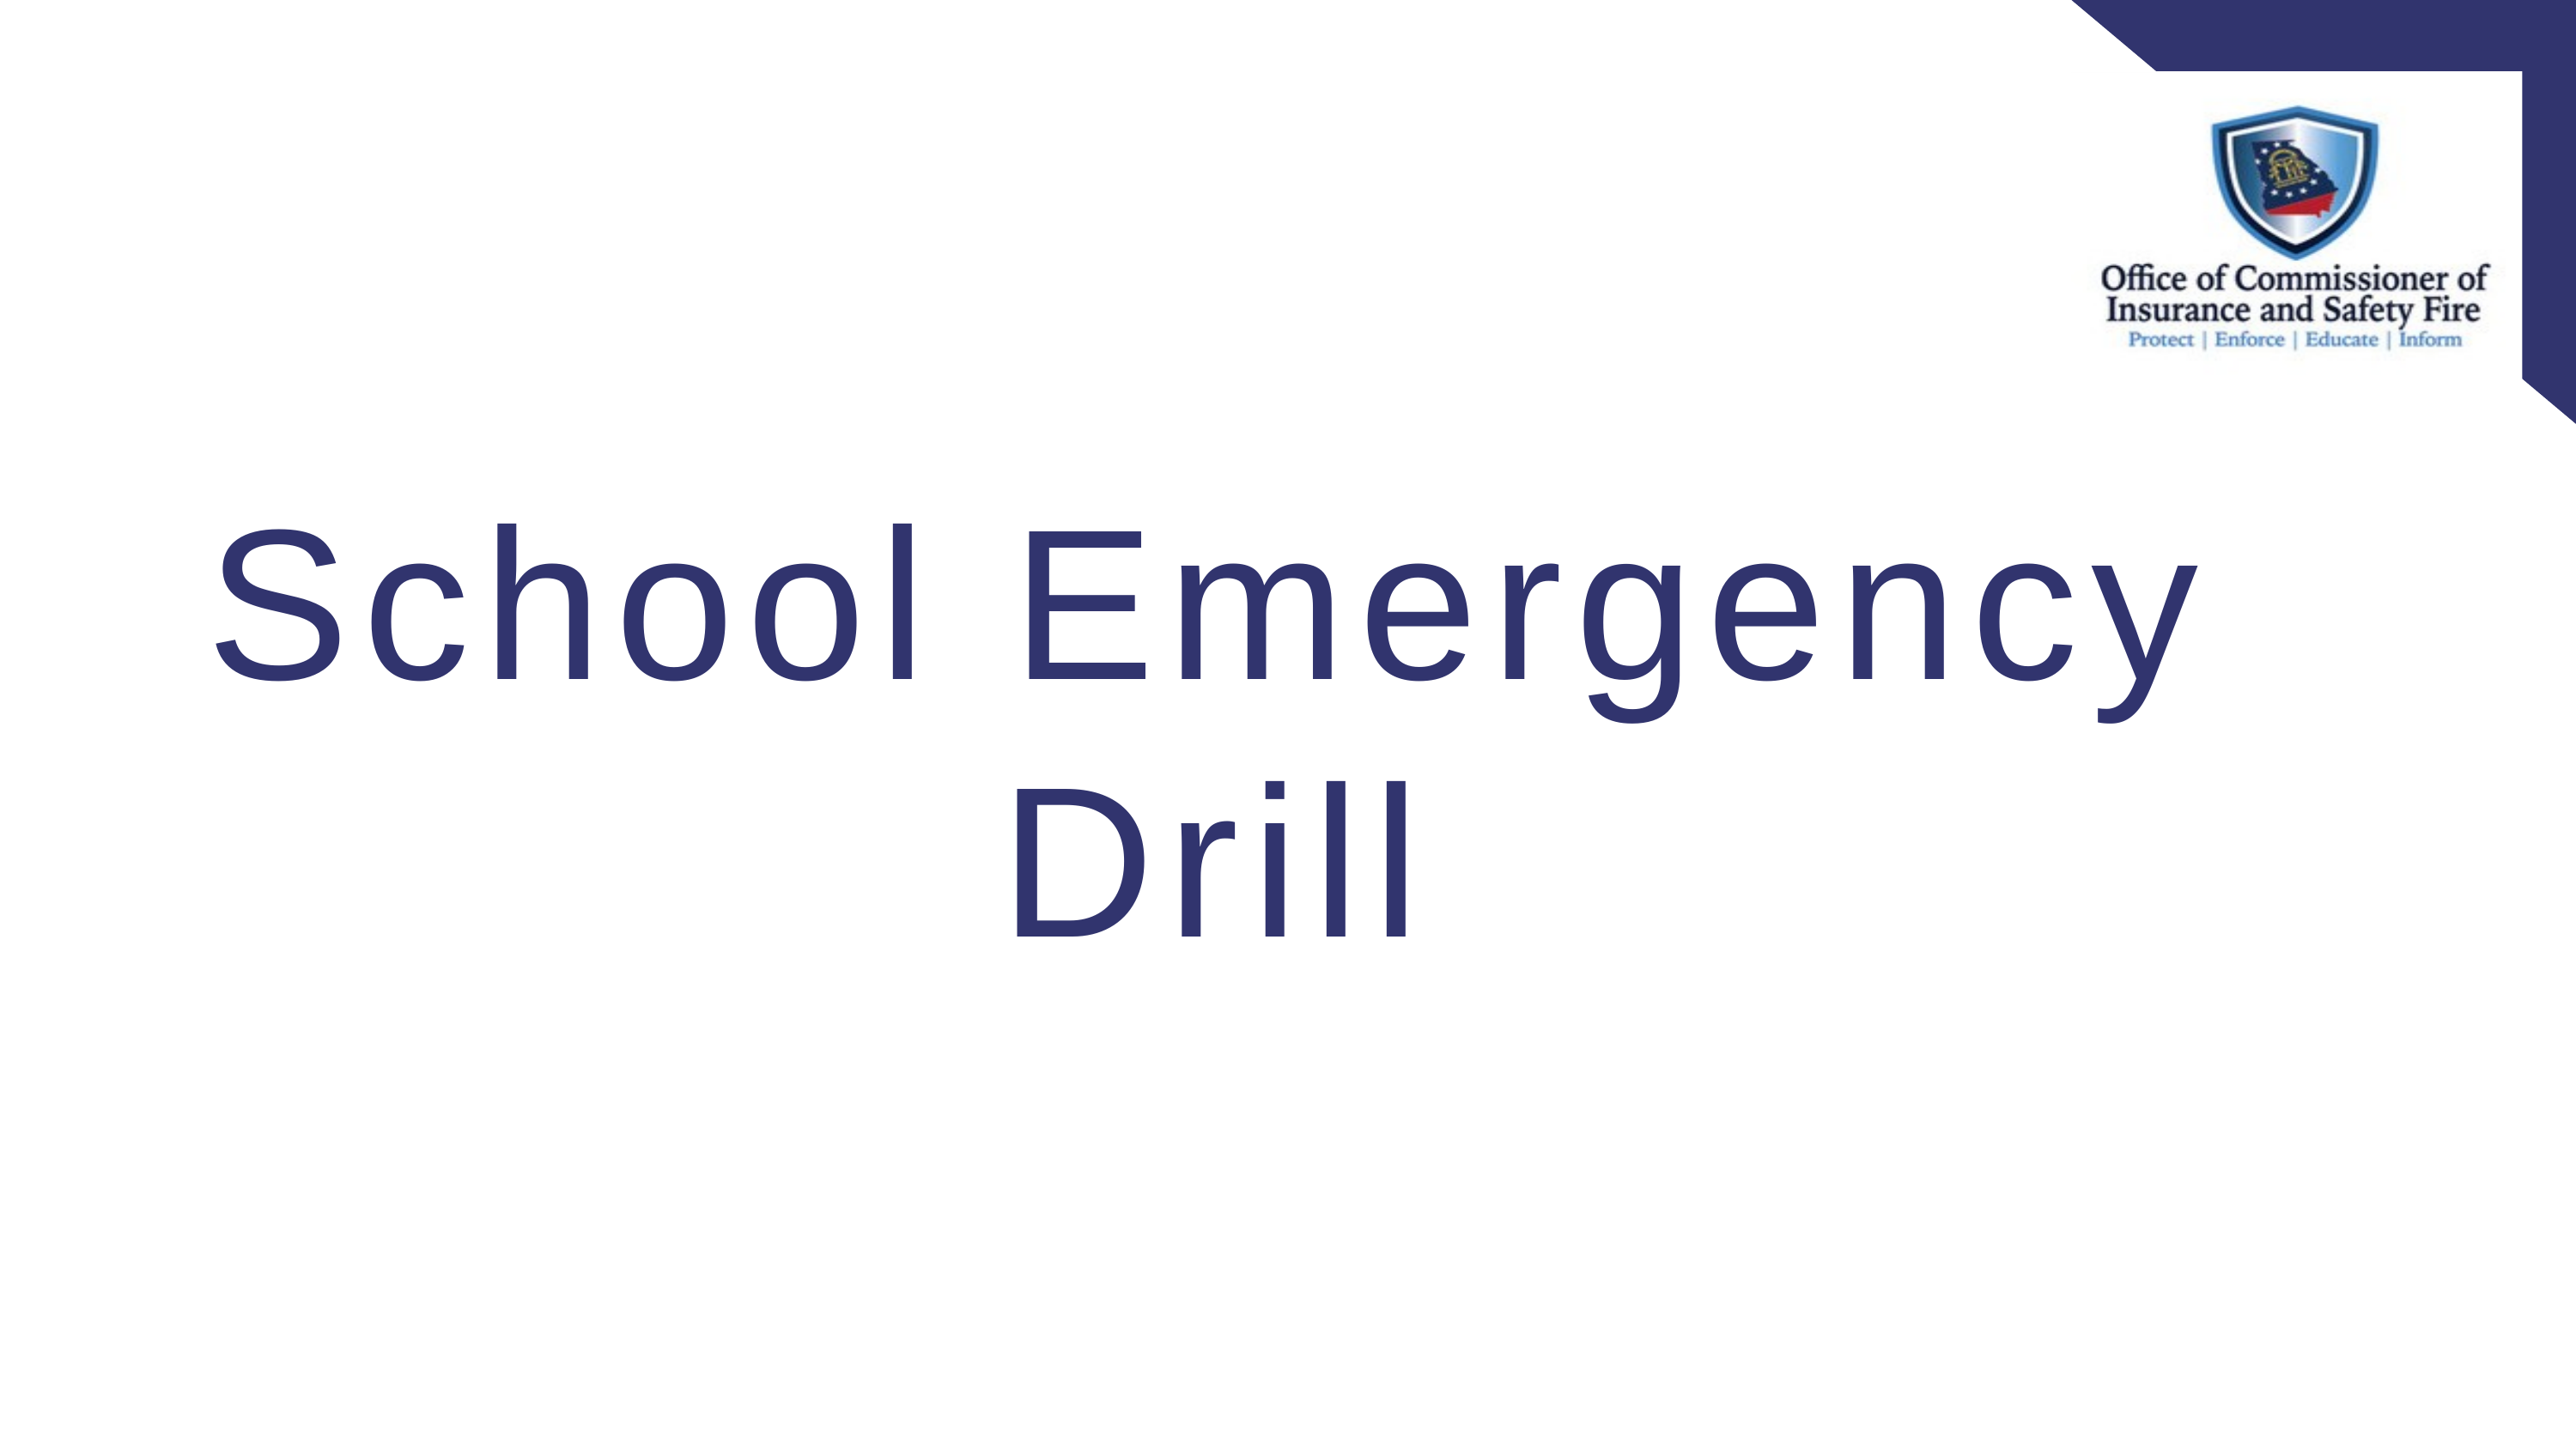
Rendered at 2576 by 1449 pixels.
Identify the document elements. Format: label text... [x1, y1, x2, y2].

title School Emergency Drill [182, 463, 2237, 980]
text_box [2071, 0, 2576, 424]
text_box [2071, 71, 2523, 444]
